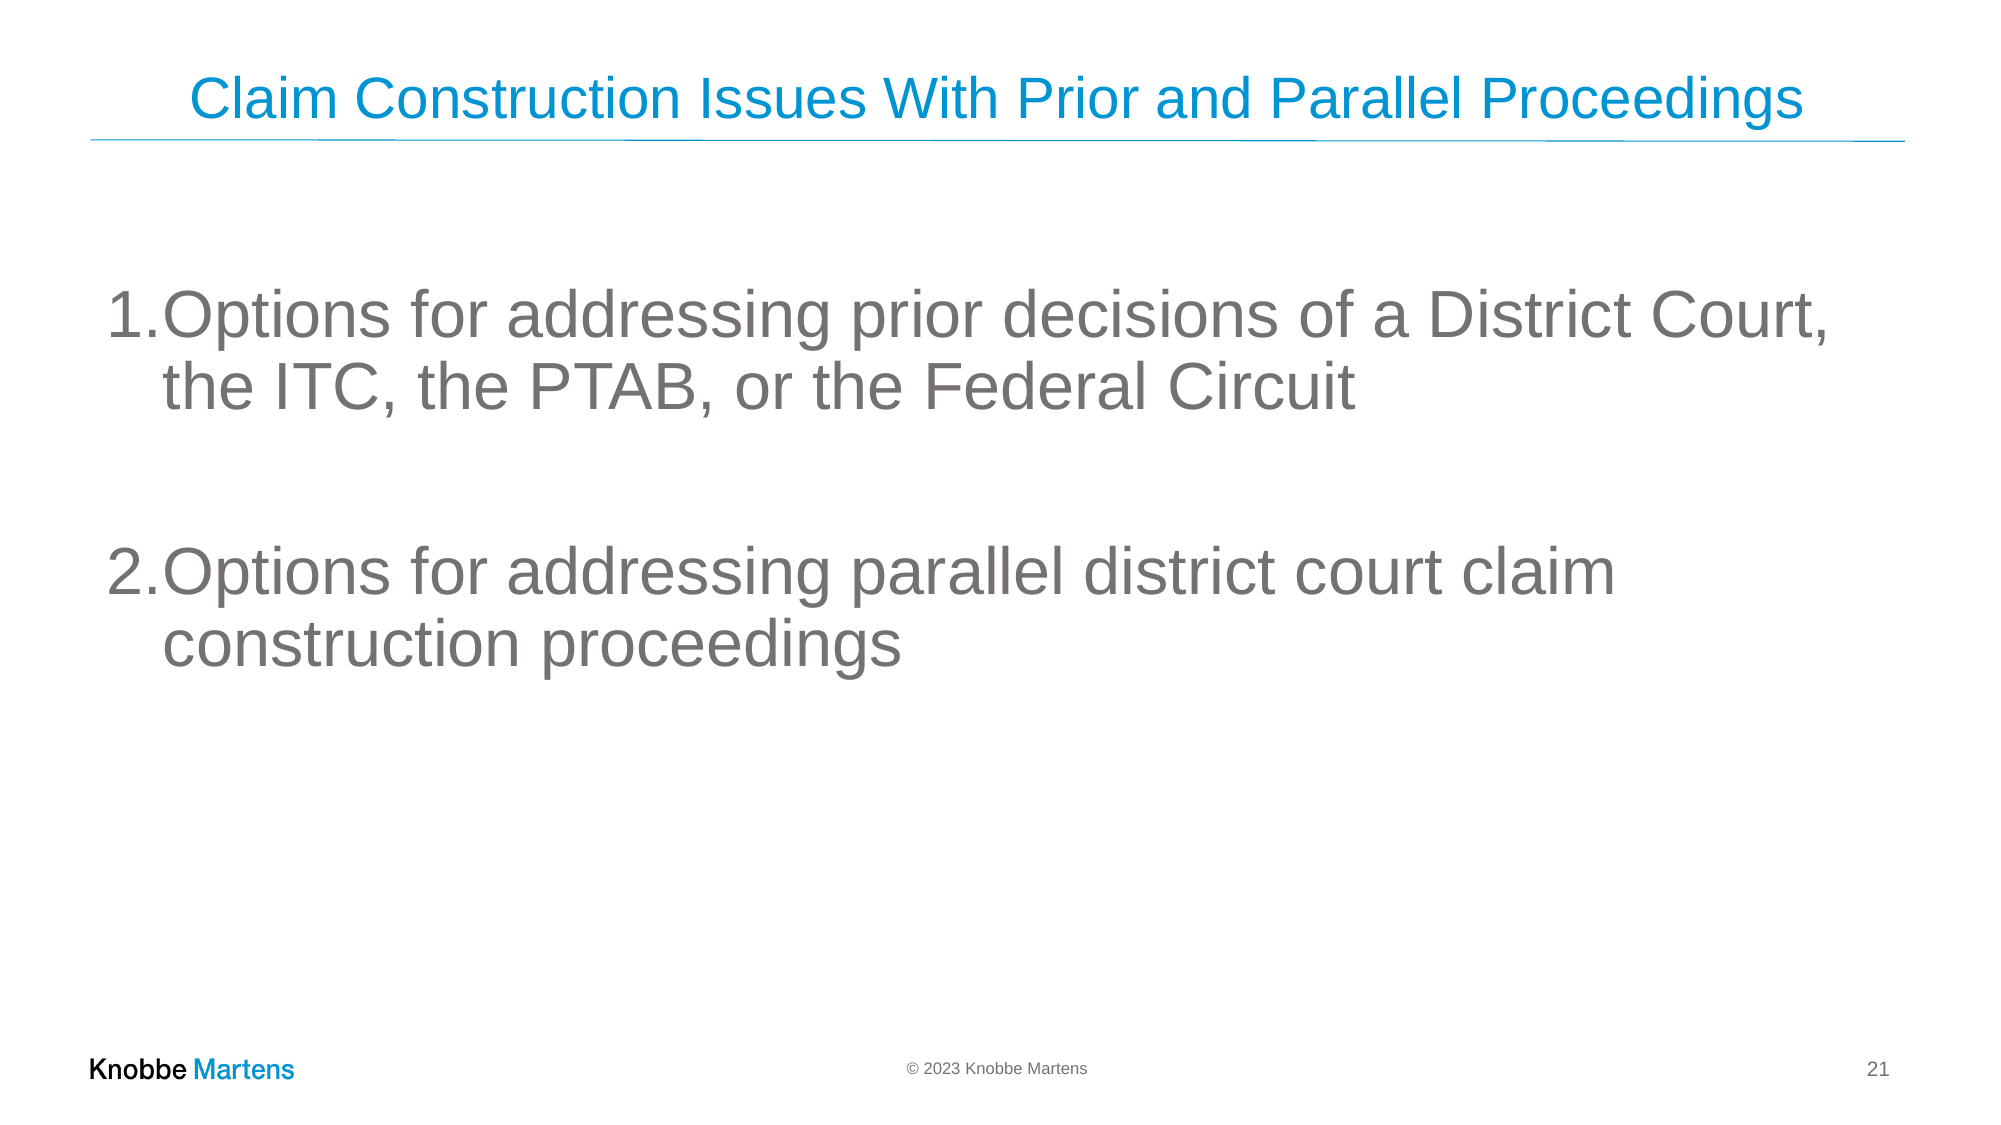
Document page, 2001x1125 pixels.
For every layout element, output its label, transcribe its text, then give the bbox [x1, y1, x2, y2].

title Claim Construction Issues With Prior and Parallel Proceedings [91, 60, 1905, 140]
list Options for addressing prior decisions of a District Court, the ITC, the PTAB, or the Federal Circuit Options for addressing parallel district court claim construction proceedings [91, 171, 1905, 1034]
slide_number 21 [1412, 1037, 1905, 1098]
